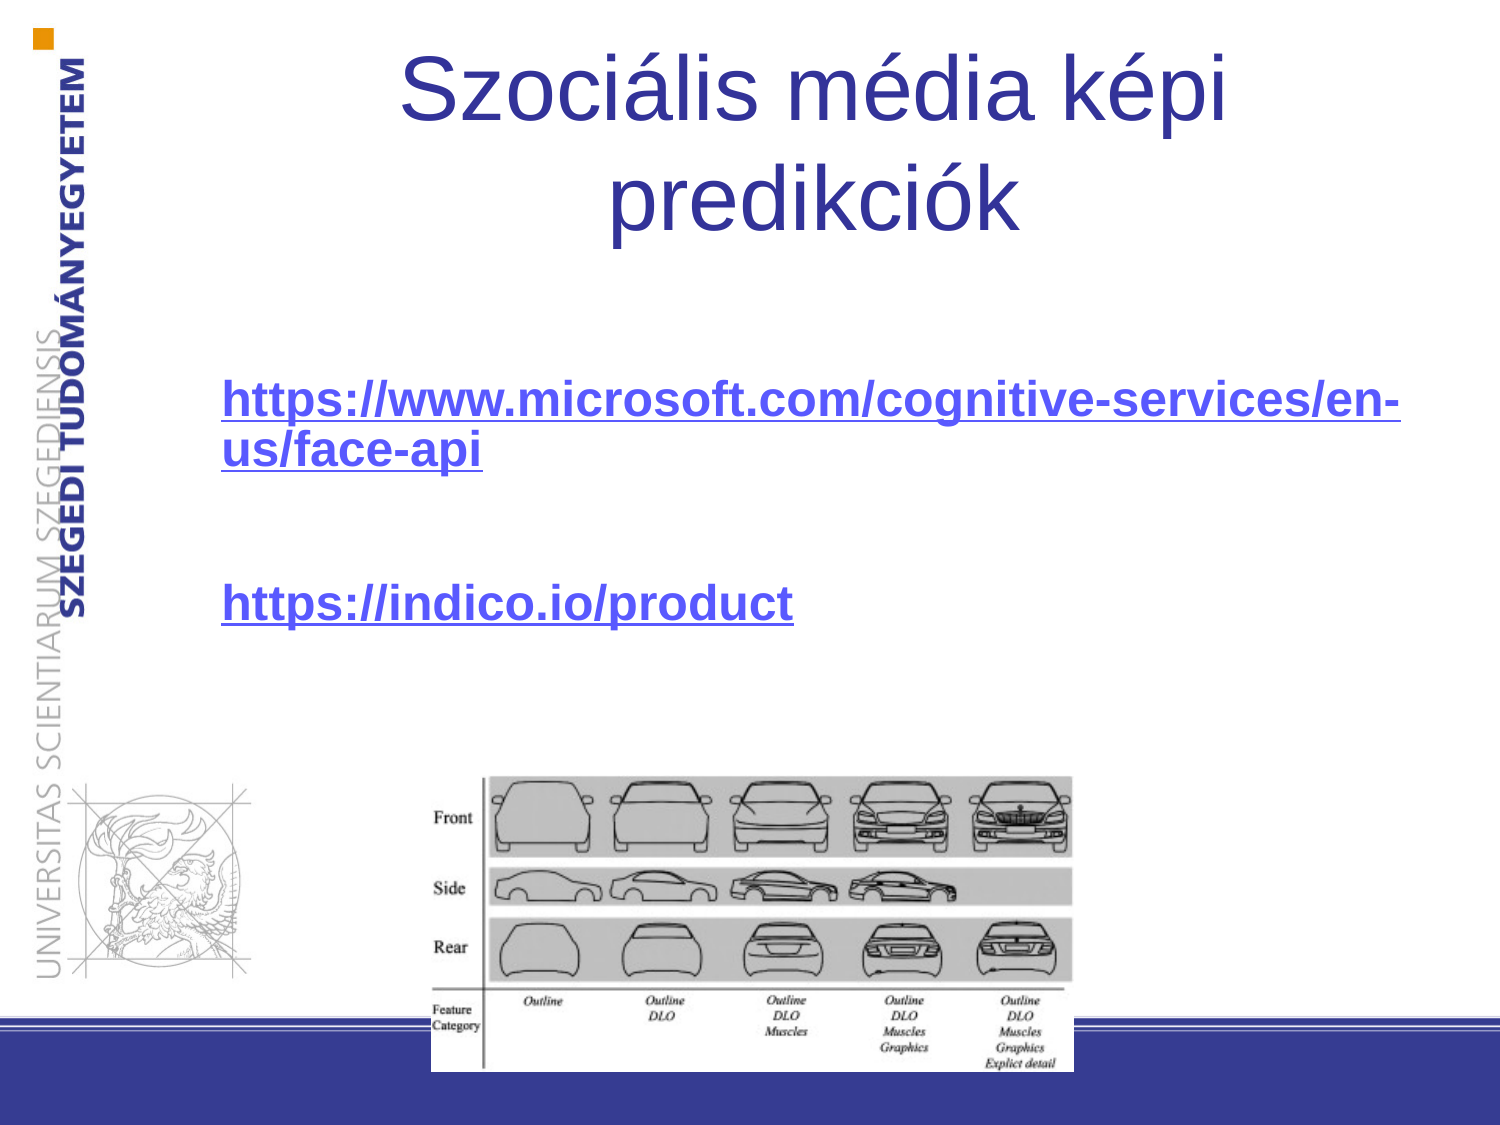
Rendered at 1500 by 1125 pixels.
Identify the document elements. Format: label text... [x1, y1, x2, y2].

picture [0, 0, 1500, 1125]
list https://www.microsoft.com/cognitive-services/en-us/face-api https://indico.io/product [206, 262, 1423, 974]
title Szociális média képi predikciók [206, 21, 1423, 257]
